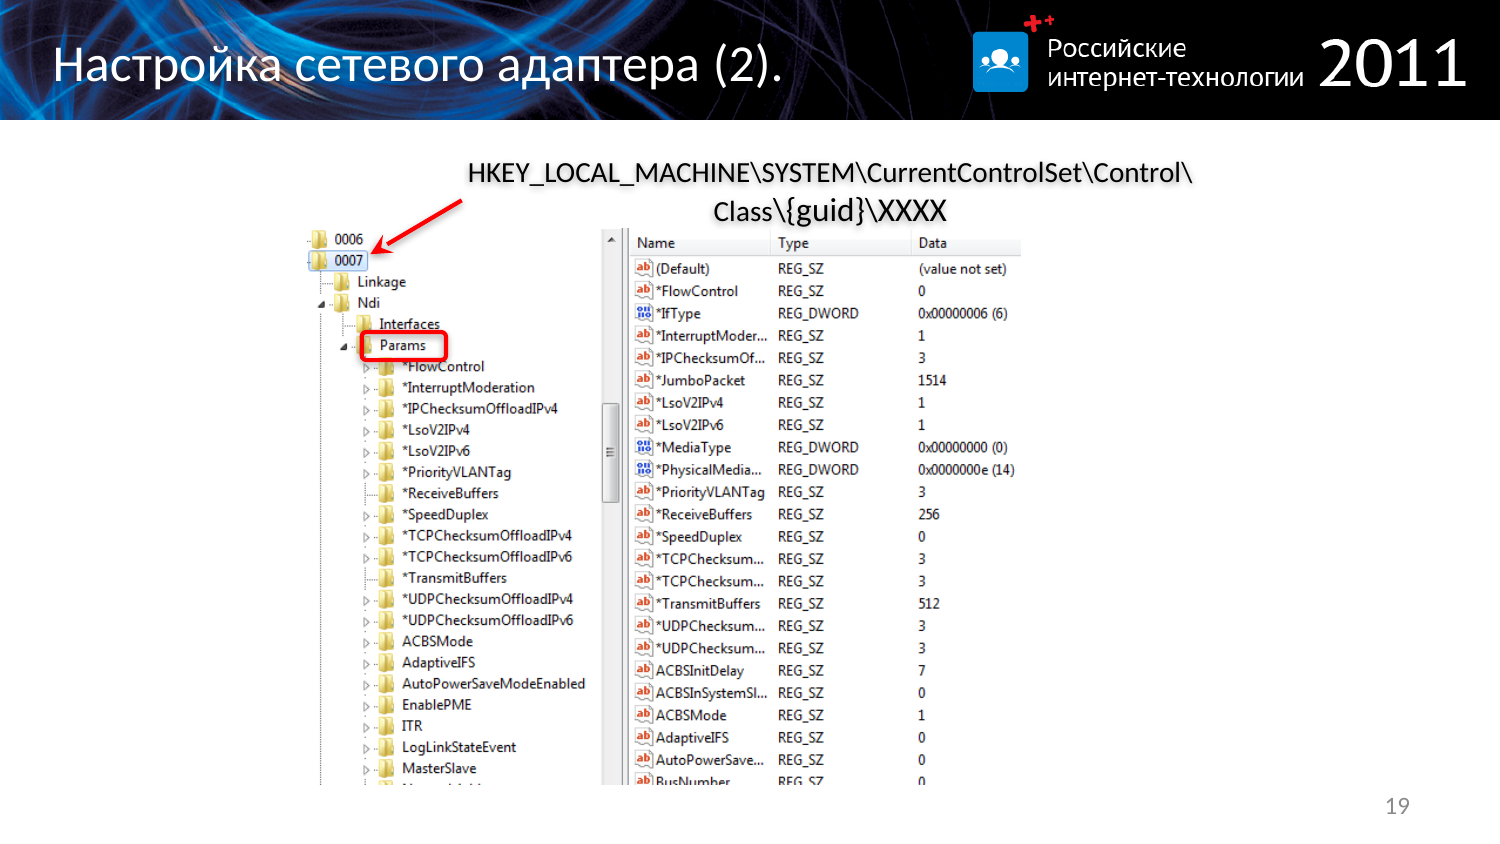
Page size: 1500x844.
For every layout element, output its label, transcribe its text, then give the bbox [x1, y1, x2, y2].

title Настройка сетевого адаптера (2). [37, 2, 938, 118]
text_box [306, 171, 1215, 785]
slide_number 19 [1074, 782, 1425, 828]
picture [0, 0, 1500, 120]
